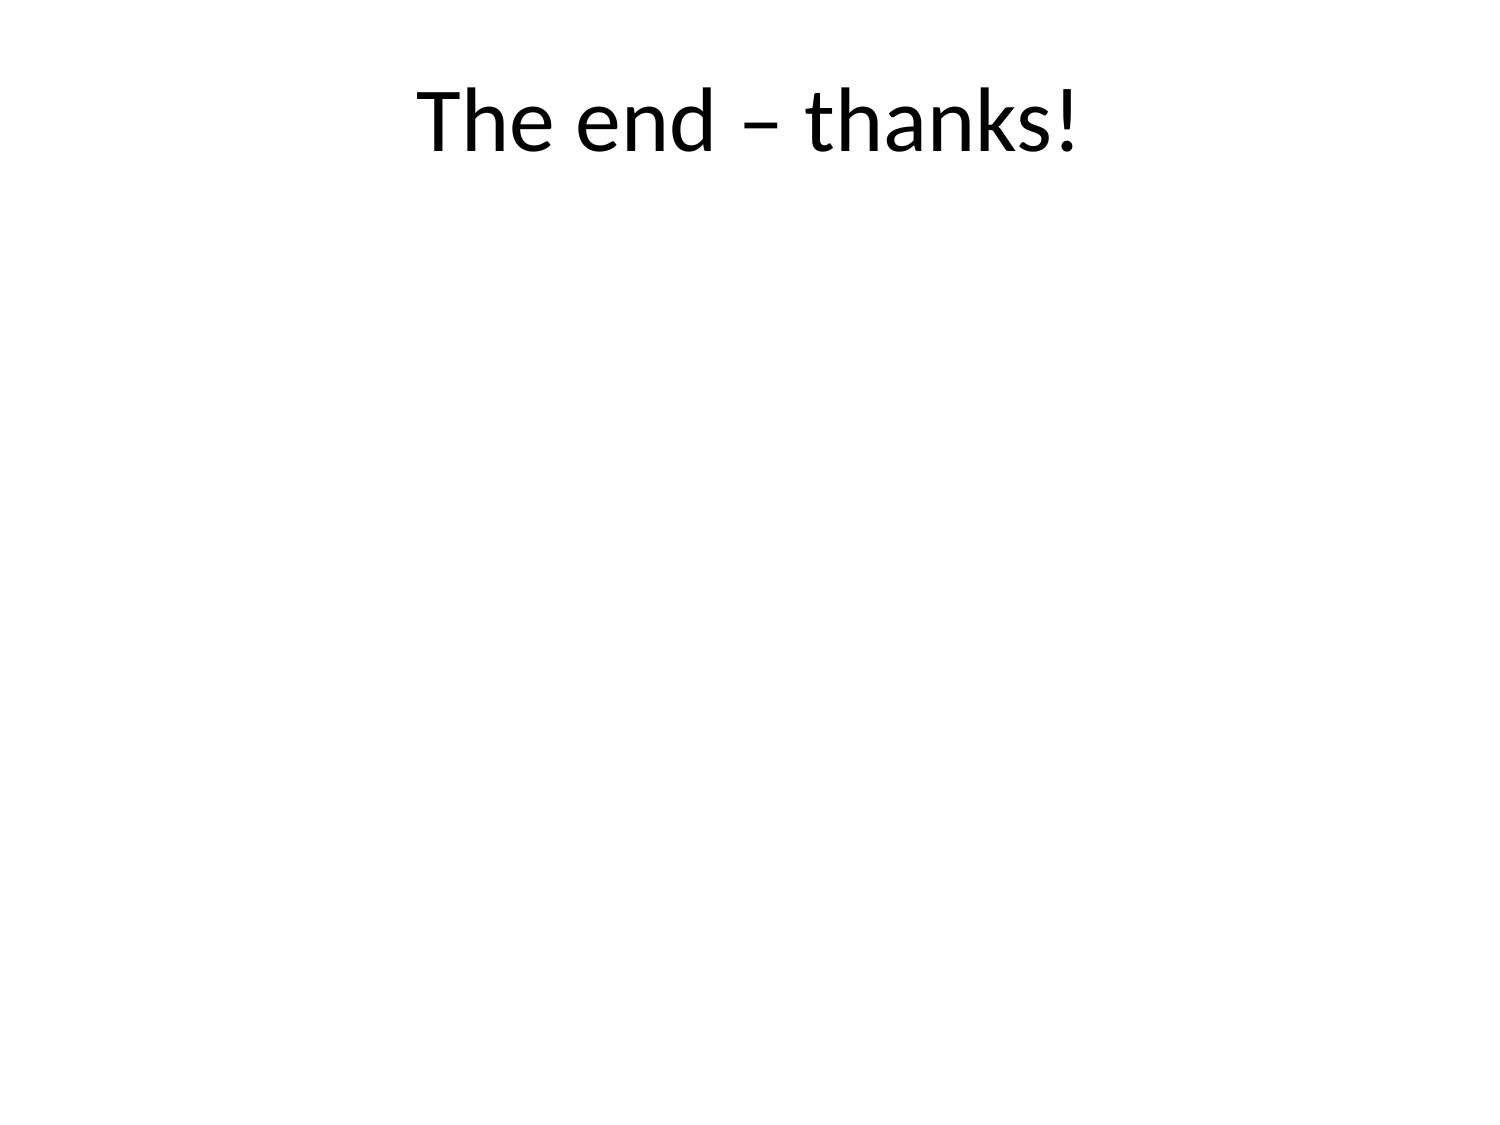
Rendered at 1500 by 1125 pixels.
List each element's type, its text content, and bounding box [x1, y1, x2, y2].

title The end – thanks! [75, 21, 1425, 209]
